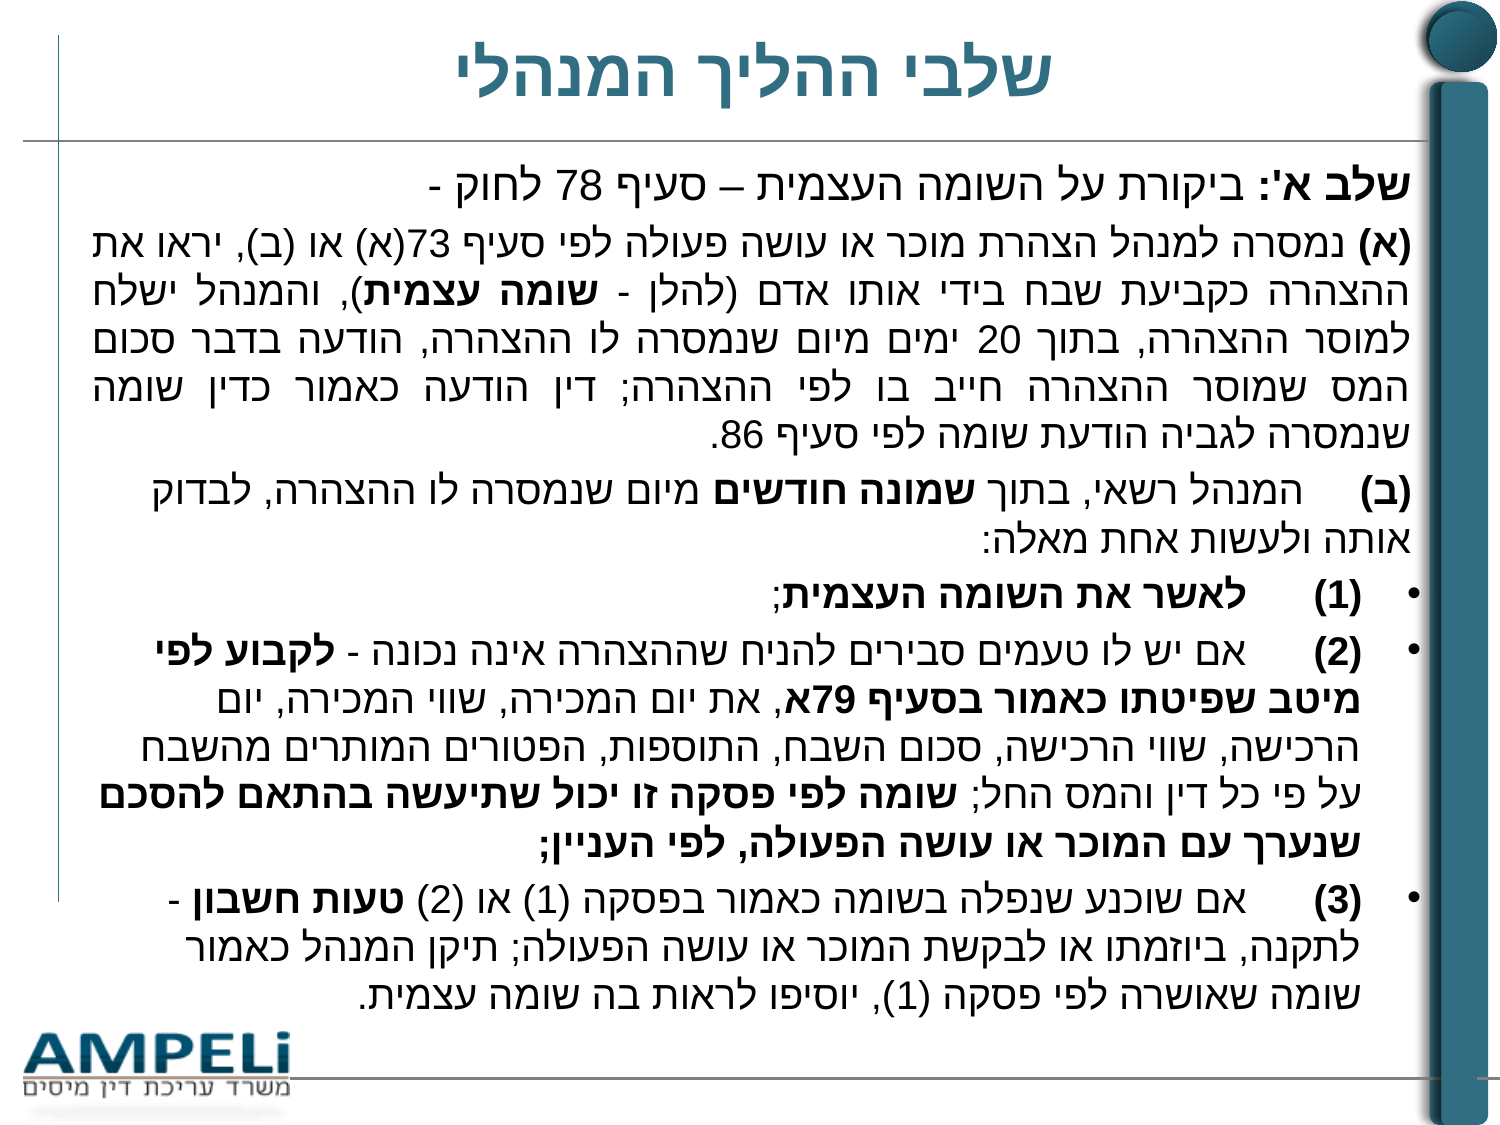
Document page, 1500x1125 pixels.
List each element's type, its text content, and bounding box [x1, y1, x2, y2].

title שלבי ההליך המנהלי [88, 0, 1439, 141]
list שלב א': ביקורת על השומה העצמית – סעיף 78 לחוק - (א) נמסרה למנהל הצהרת מוכר או עושה פעולה לפי סעיף 73(א) או (ב), יראו את ההצהרה כקביעת שבח בידי אותו אדם (להלן - שומה עצמית), והמנהל ישלח למוסר ההצהרה, בתוך 20 ימים מיום שנמסרה לו ההצהרה, הודעה בדבר סכום המס שמוסר ההצהרה חייב בו לפי ההצהרה; דין הודעה כאמור כדין שומה שנמסרה לגביה הודעת שומה לפי סעיף 86. (ב) המנהל רשאי, בתוך שמונה חודשים מיום שנמסרה לו ההצהרה, לבדוק אותה ולעשות אחת מאלה: (1) לאשר את השומה העצמית; (2) אם יש לו טעמים סבירים להניח שההצהרה אינה נכונה - לקבוע לפי מיטב שפיטתו כאמור בסעיף 79א, את יום המכירה, שווי המכירה, יום הרכישה, שווי הרכישה, סכום השבח, התוספות, הפטורים המותרים מהשבח על פי כל דין והמס החל; שומה לפי פסקה זו יכול שתיעשה בהתאם להסכם שנערך עם המוכר או עושה הפעולה, לפי העניין; (3) אם שוכנע שנפלה בשומה כאמור בפסקה (1) או (2) טעות חשבון - לתקנה, ביוזמתו או לבקשת המוכר או עושה הפעולה; תיקן המנהל כאמור שומה שאושרה לפי פסקה (1), יוסיפו לראות בה שומה עצמית. [76, 149, 1427, 1083]
picture [23, 1031, 290, 1125]
